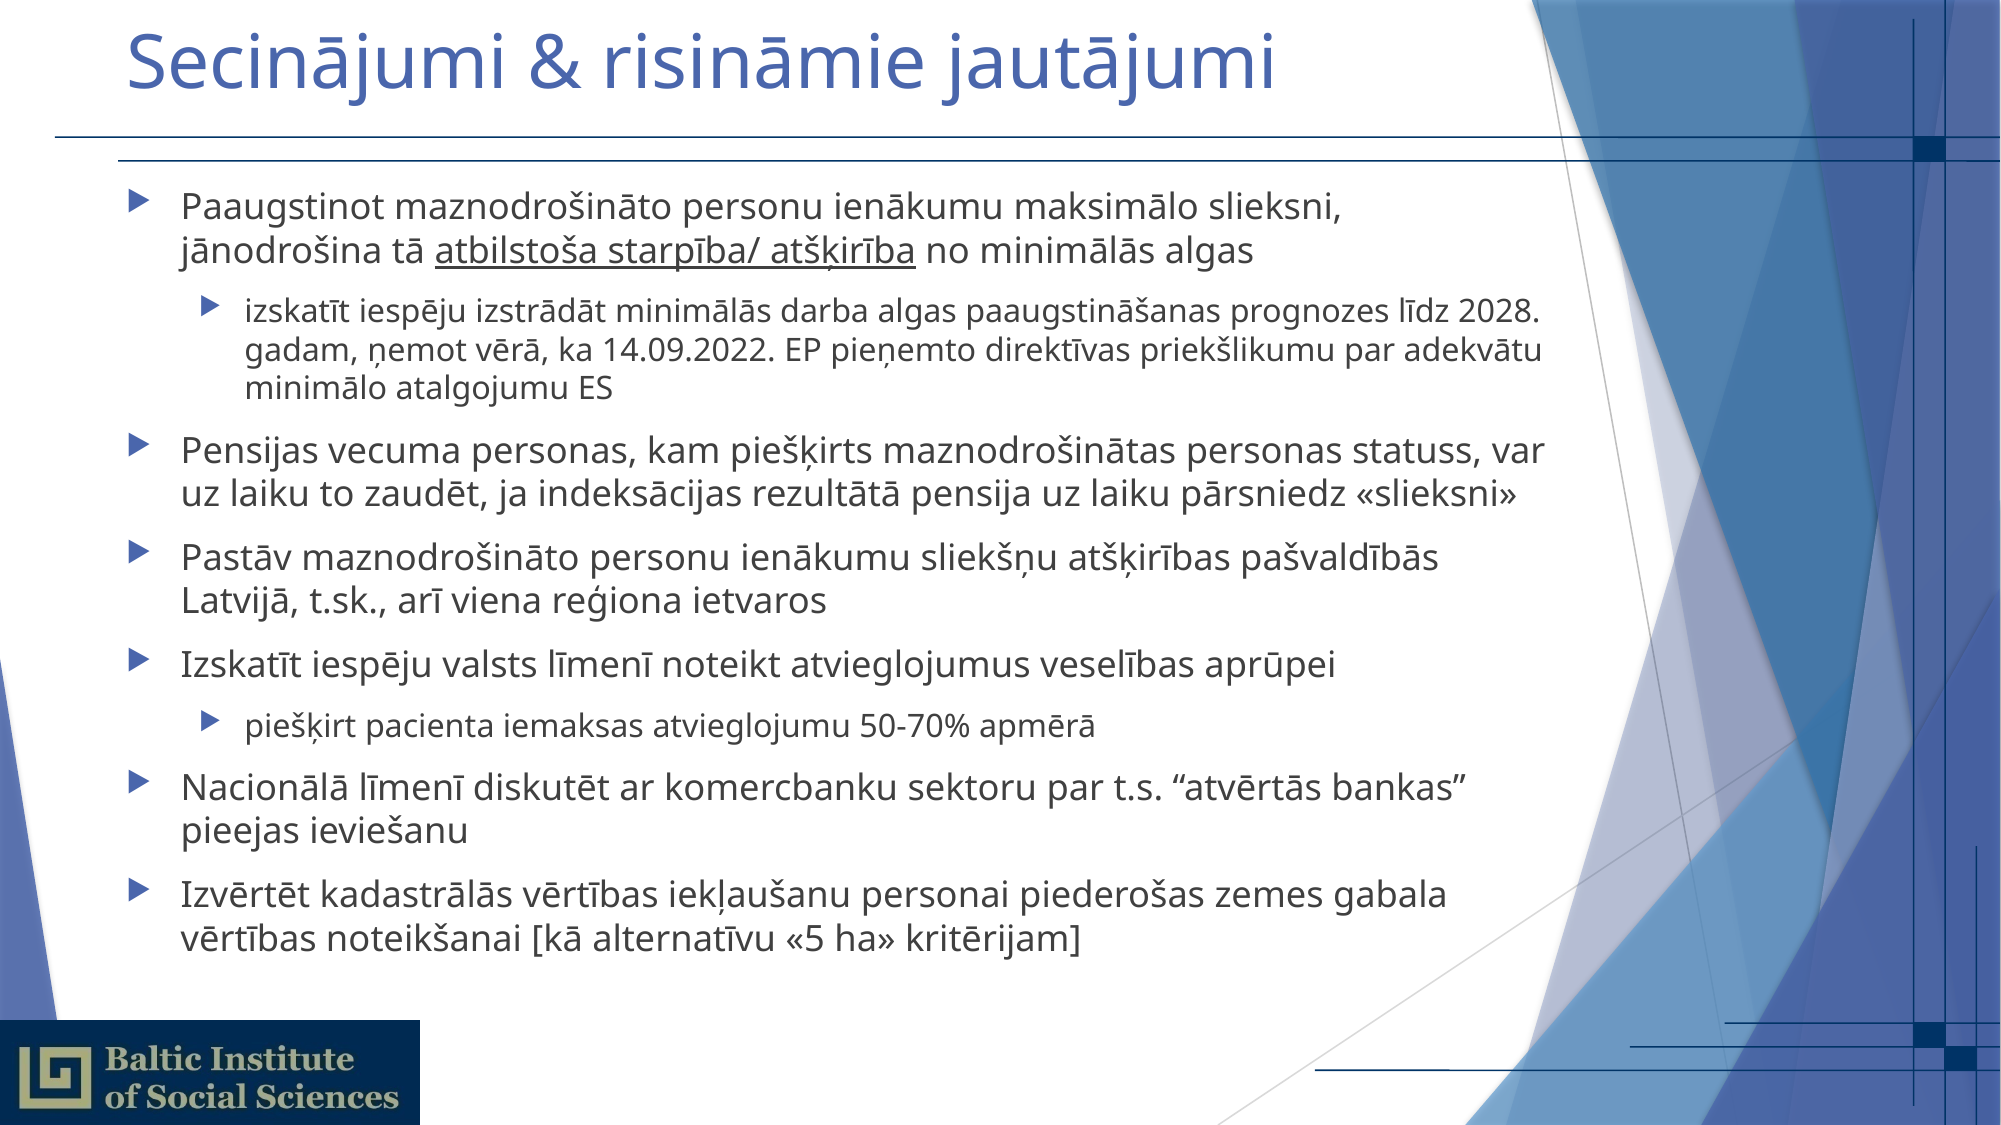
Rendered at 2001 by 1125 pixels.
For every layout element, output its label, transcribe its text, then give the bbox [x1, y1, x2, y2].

picture [0, 1020, 420, 1125]
list Paaugstinot maznodrošināto personu ienākumu maksimālo slieksni, jānodrošina tā atbilstoša starpība/ atšķirība no minimālās algas izskatīt iespēju izstrādāt minimālās darba algas paaugstināšanas prognozes līdz 2028. gadam, ņemot vērā, ka 14.09.2022. EP pieņemto direktīvas priekšlikumu par adekvātu minimālo atalgojumu ES Pensijas vecuma personas, kam piešķirts maznodrošinātas personas statuss, var uz laiku to zaudēt, ja indeksācijas rezultātā pensija uz laiku pārsniedz «slieksni» Pastāv maznodrošināto personu ienākumu sliekšņu atšķirības pašvaldībās Latvijā, t.sk., arī viena reģiona ietvaros Izskatīt iespēju valsts līmenī noteikt atvieglojumus veselības aprūpei piešķirt pacienta iemaksas atvieglojumu 50-70% apmērā Nacionālā līmenī diskutēt ar komercbanku sektoru par t.s. “atvērtās bankas” pieejas ieviešanu Izvērtēt kadastrālās vērtības iekļaušanu personai piederošas zemes gabala vērtības noteikšanai [kā alternatīvu «5 ha» kritērijam] [111, 175, 1567, 1012]
title Secinājumi & risināmie jautājumi [111, 6, 1522, 138]
